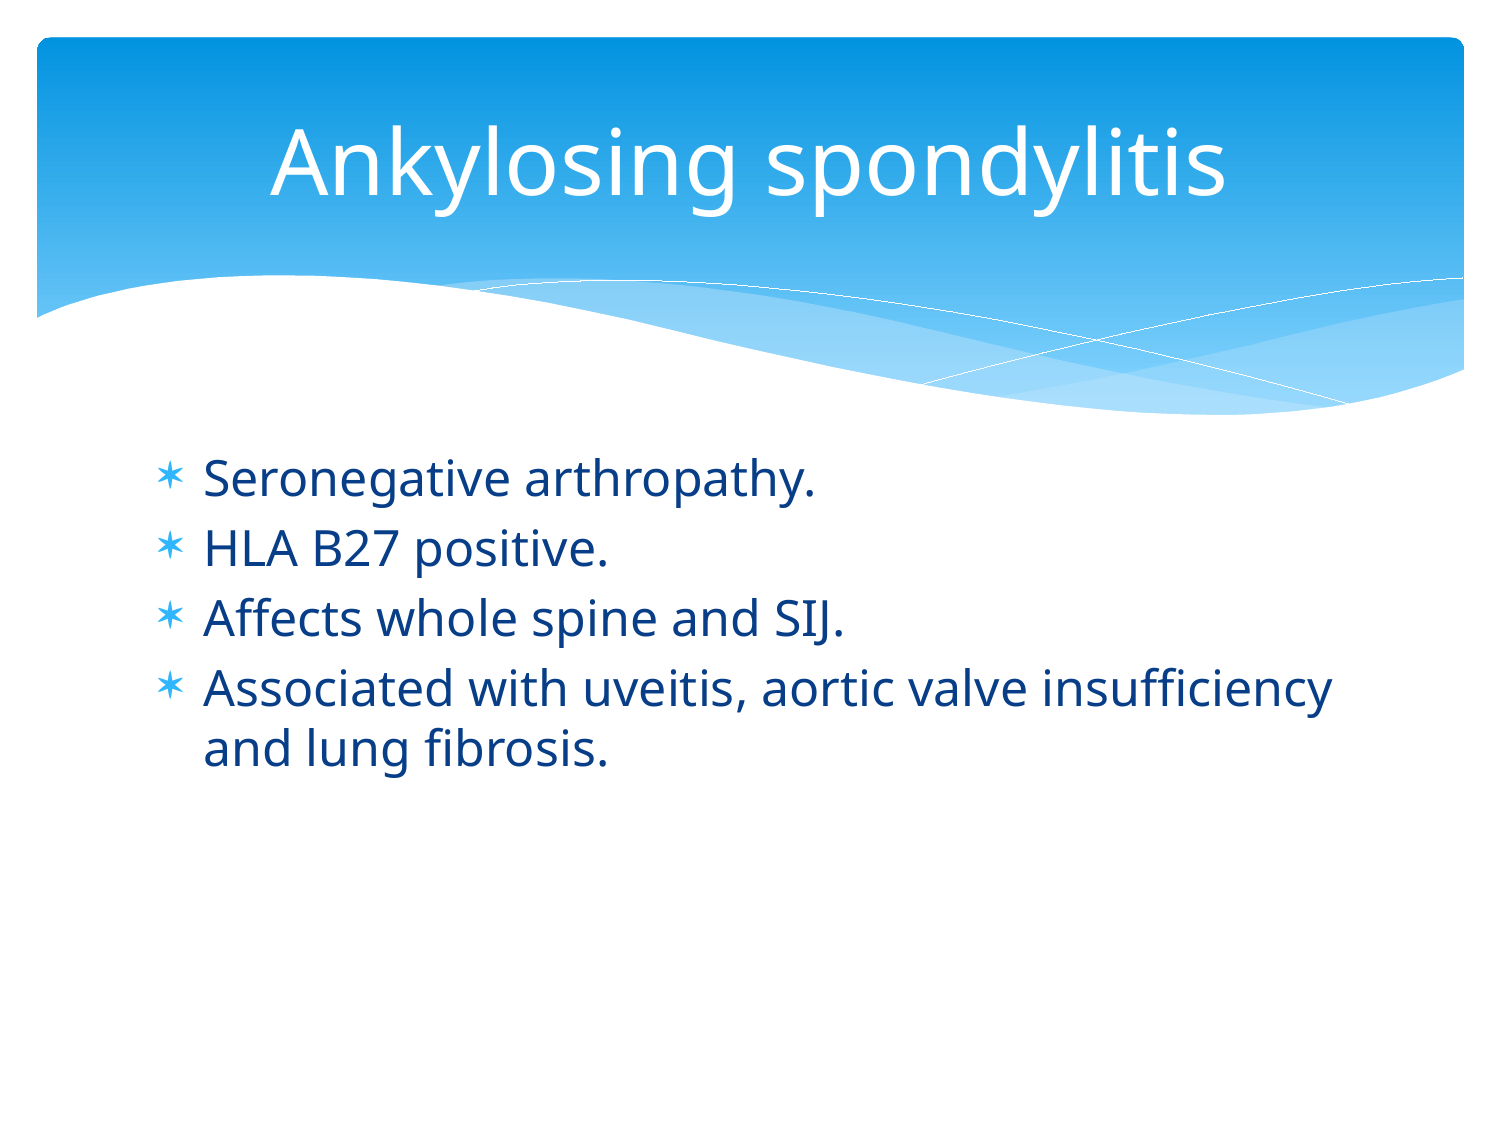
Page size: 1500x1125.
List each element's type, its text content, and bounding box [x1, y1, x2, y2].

list Seronegative arthropathy. HLA B27 positive. Affects whole spine and SIJ. Associated with uveitis, aortic valve insufficiency and lung fibrosis. [143, 438, 1359, 1005]
title Ankylosing spondylitis [75, 55, 1425, 261]
